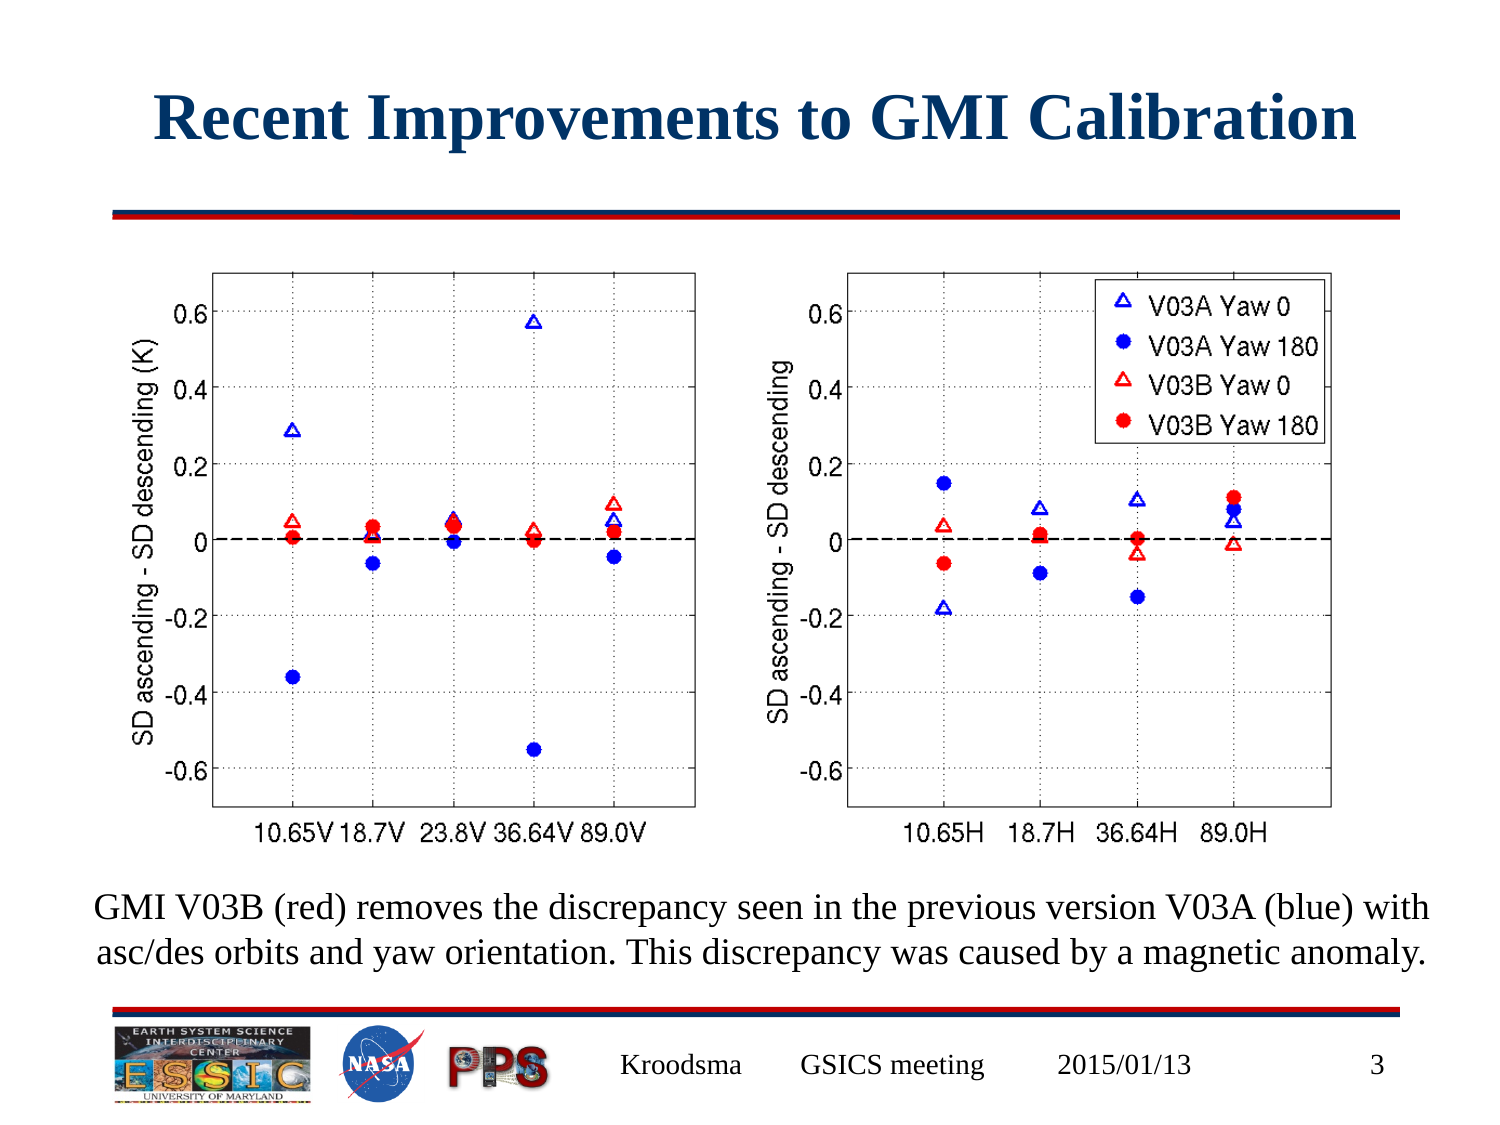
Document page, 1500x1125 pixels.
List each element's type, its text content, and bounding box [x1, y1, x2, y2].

footer Kroodsma GSICS meeting 2015/01/13 [599, 1024, 1212, 1101]
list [24, 224, 1468, 880]
picture [112, 1024, 313, 1105]
title Recent Improvements to GMI Calibration [112, 24, 1401, 201]
picture [437, 1033, 558, 1100]
text_box GMI V03B (red) removes the discrepancy seen in the previous version V03A (blue) with asc/des orbits and yaw orientation. This discrepancy was caused by a magnetic anomaly. [62, 888, 1463, 980]
slide_number 3 [1212, 1024, 1401, 1101]
picture [337, 1024, 425, 1103]
